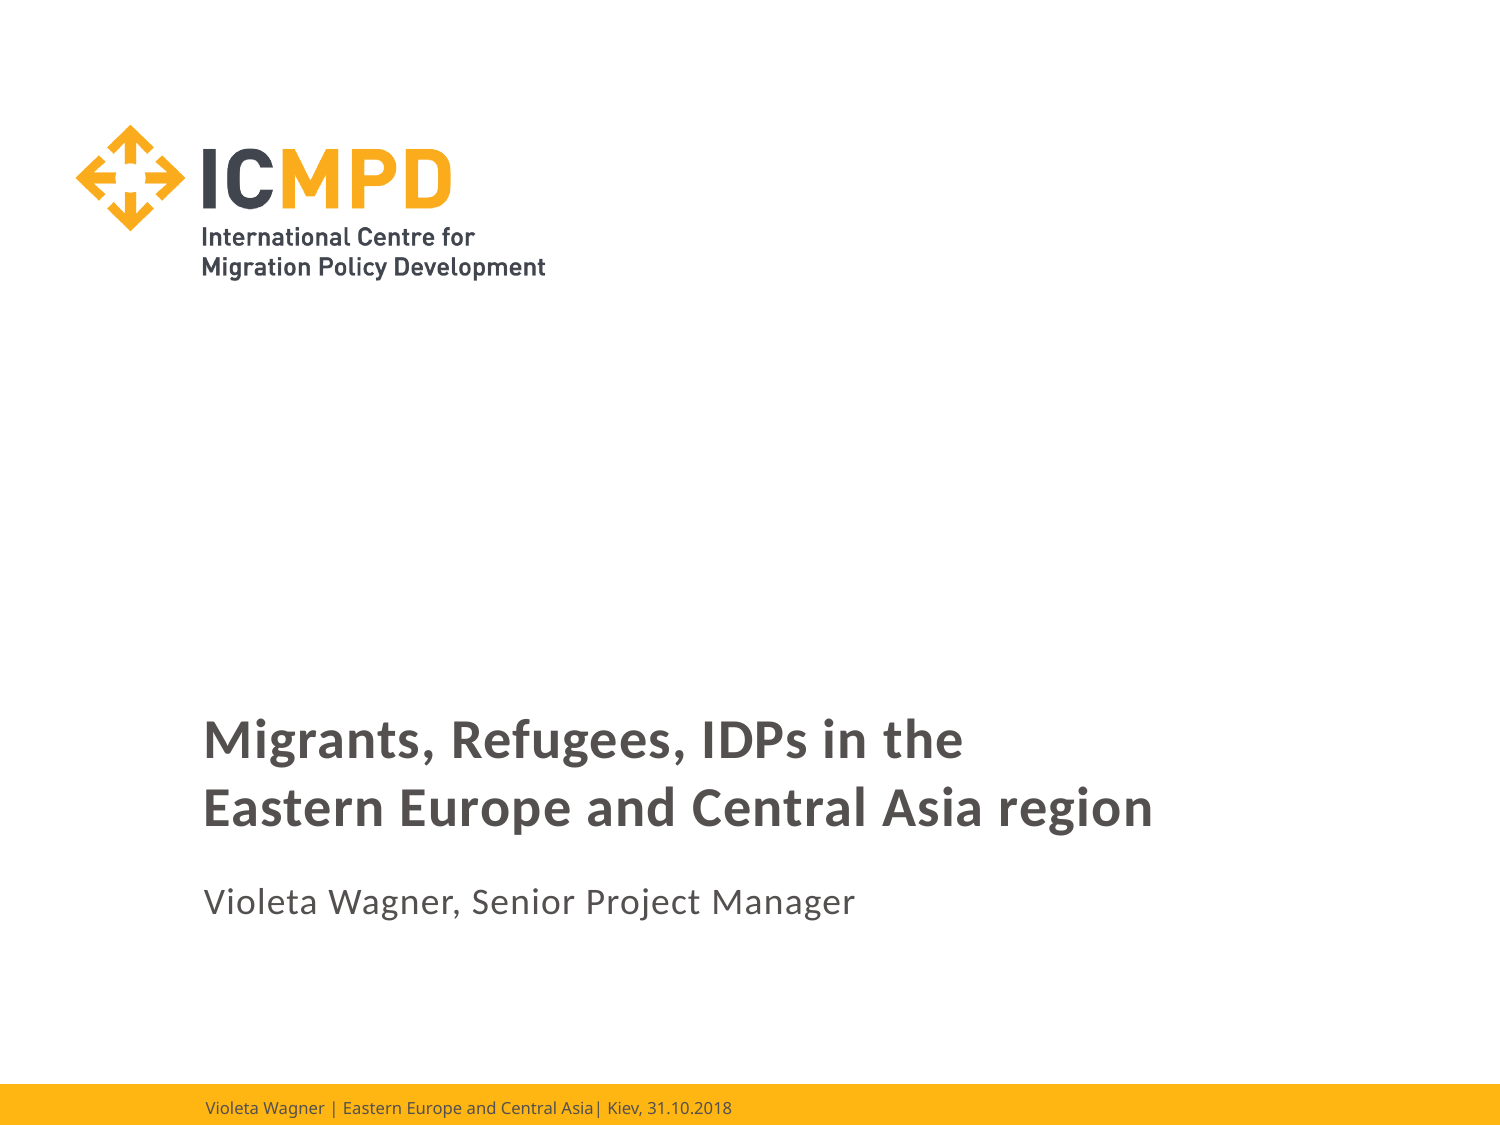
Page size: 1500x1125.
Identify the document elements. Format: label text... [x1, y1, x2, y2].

picture [70, 119, 551, 285]
subtitle Violeta Wagner, Senior Project Manager [188, 869, 1391, 1006]
title Migrants, Refugees, IDPs in the Eastern Europe and Central Asia region [188, 661, 1391, 845]
